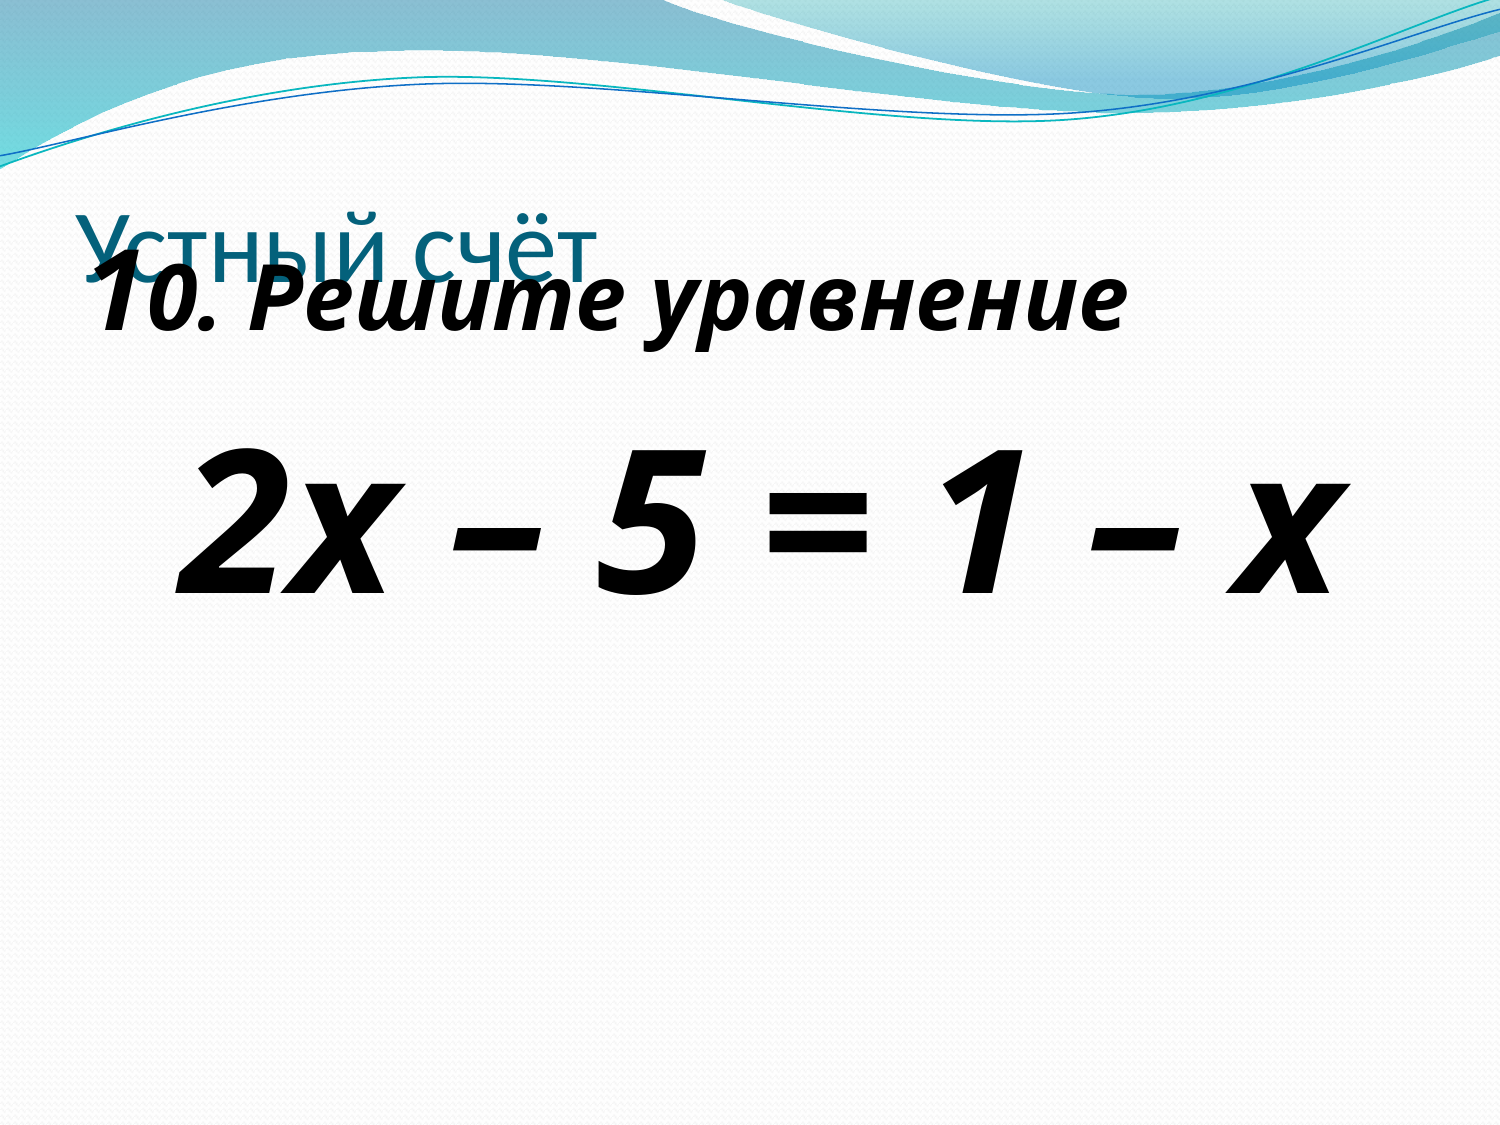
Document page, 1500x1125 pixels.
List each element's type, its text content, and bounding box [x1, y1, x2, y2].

title Устный счёт [75, 115, 1425, 303]
list 10. Решите уравнение 2х – 5 = 1 – х [70, 210, 1421, 1008]
